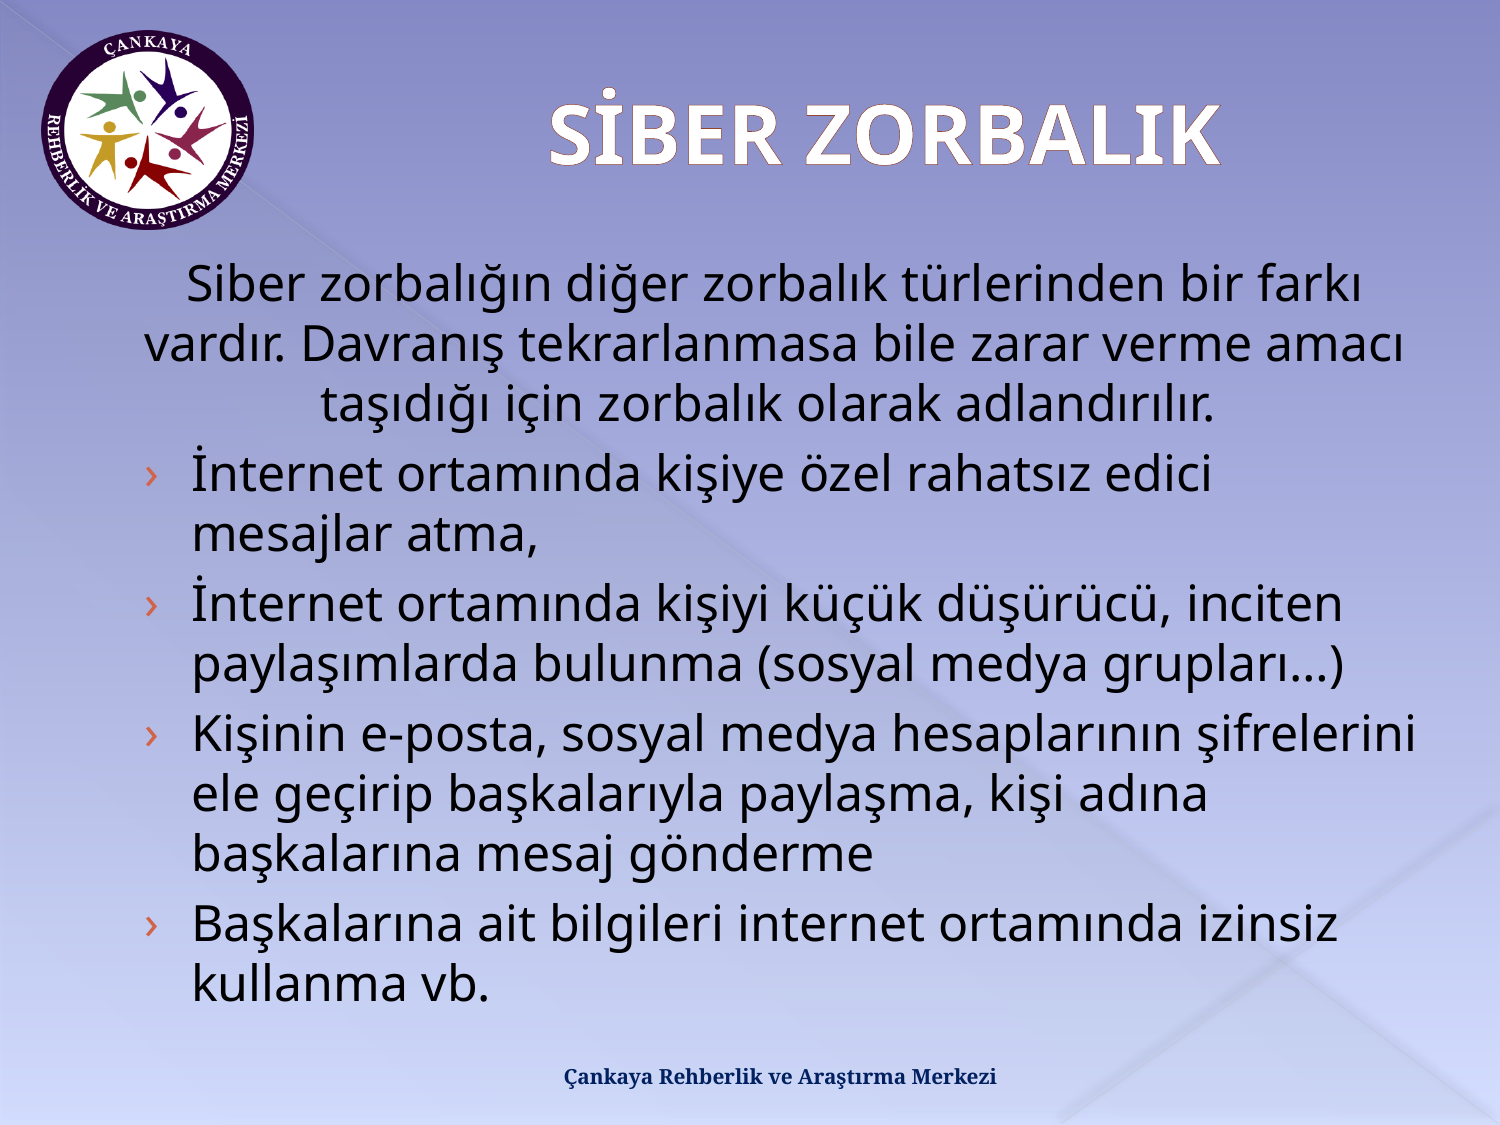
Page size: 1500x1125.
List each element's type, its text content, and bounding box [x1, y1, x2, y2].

list Siber zorbalığın diğer zorbalık türlerinden bir farkı vardır. Davranış tekrarlanmasa bile zarar verme amacı taşıdığı için zorbalık olarak adlandırılır. İnternet ortamında kişiye özel rahatsız edici mesajlar atma, İnternet ortamında kişiyi küçük düşürücü, inciten paylaşımlarda bulunma (sosyal medya grupları…) Kişinin e-posta, sosyal medya hesaplarının şifrelerini ele geçirip başkalarıyla paylaşma, kişi adına başkalarına mesaj gönderme Başkalarına ait bilgileri internet ortamında izinsiz kullanma vb. [41, 243, 1436, 1036]
text_box SİBER ZORBALIK [258, 66, 1436, 197]
picture [41, 30, 255, 230]
footer Çankaya Rehberlik ve Araştırma Merkezi [312, 1046, 1012, 1097]
